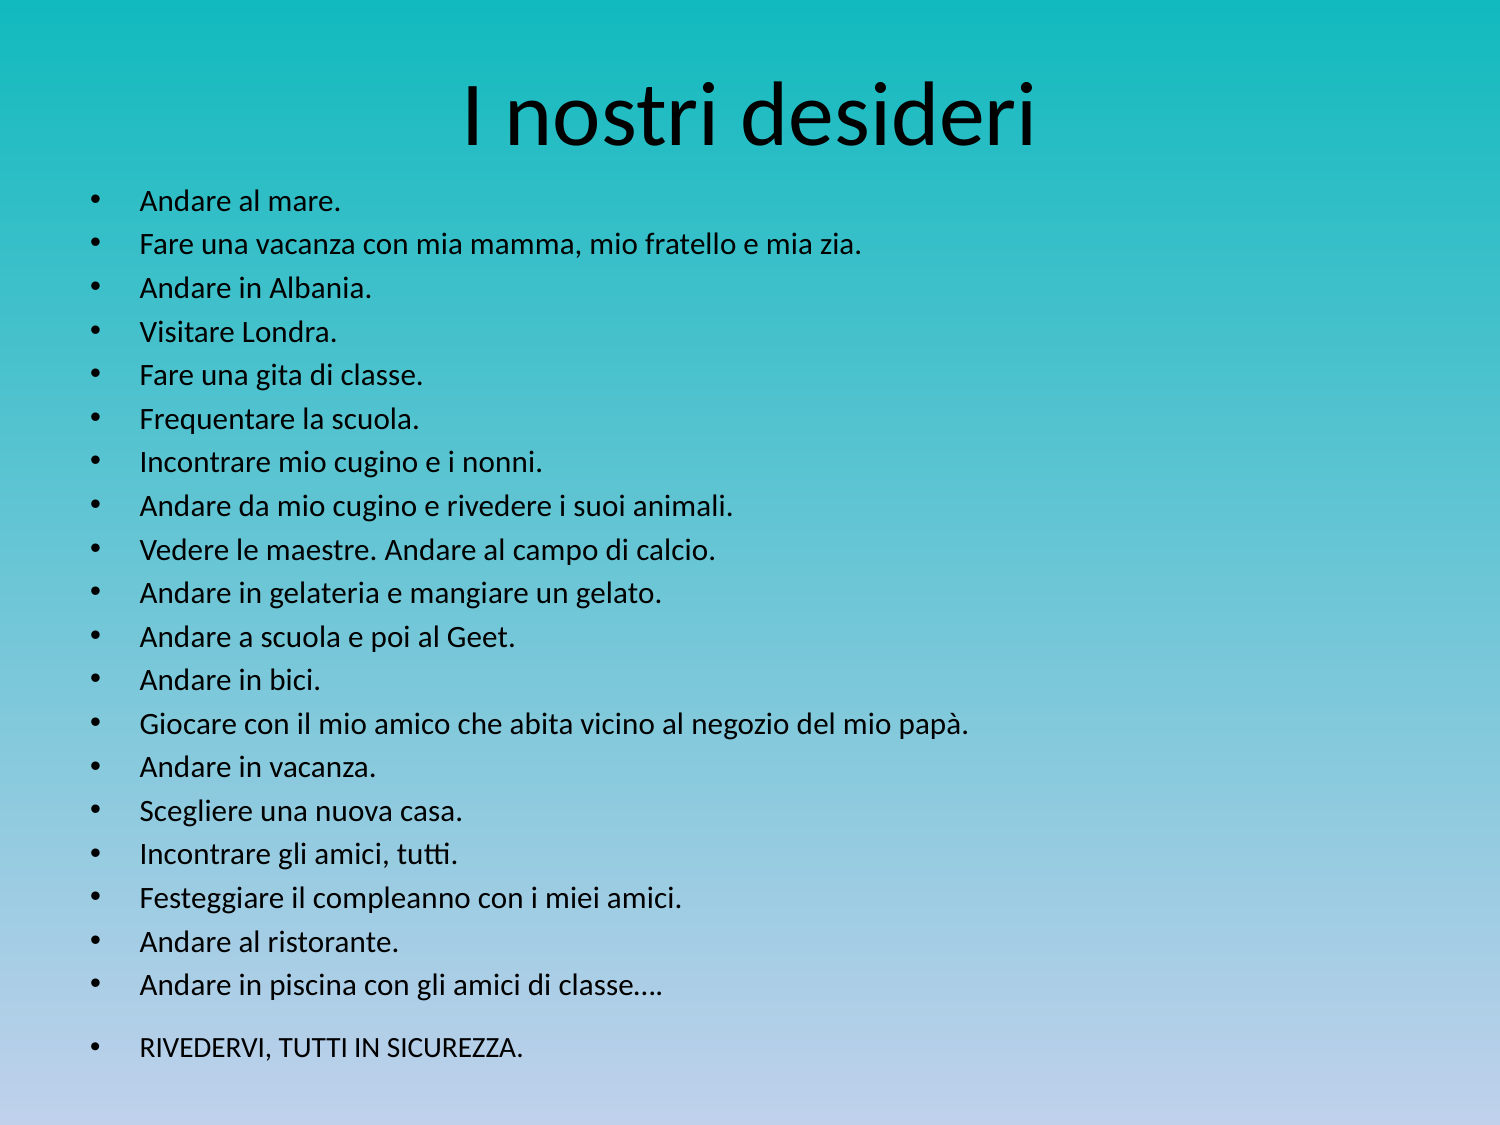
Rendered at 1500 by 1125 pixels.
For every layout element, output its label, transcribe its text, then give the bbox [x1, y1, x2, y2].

title I nostri desideri [75, 45, 1425, 173]
list Andare al mare. Fare una vacanza con mia mamma, mio fratello e mia zia. Andare in Albania. Visitare Londra. Fare una gita di classe. Frequentare la scuola. Incontrare mio cugino e i nonni. Andare da mio cugino e rivedere i suoi animali. Vedere le maestre. Andare al campo di calcio. Andare in gelateria e mangiare un gelato. Andare a scuola e poi al Geet. Andare in bici. Giocare con il mio amico che abita vicino al negozio del mio papà. Andare in vacanza. Scegliere una nuova casa. Incontrare gli amici, tutti. Festeggiare il compleanno con i miei amici. Andare al ristorante. Andare in piscina con gli amici di classe…. RIVEDERVI, TUTTI IN SICUREZZA. [75, 172, 1199, 1080]
